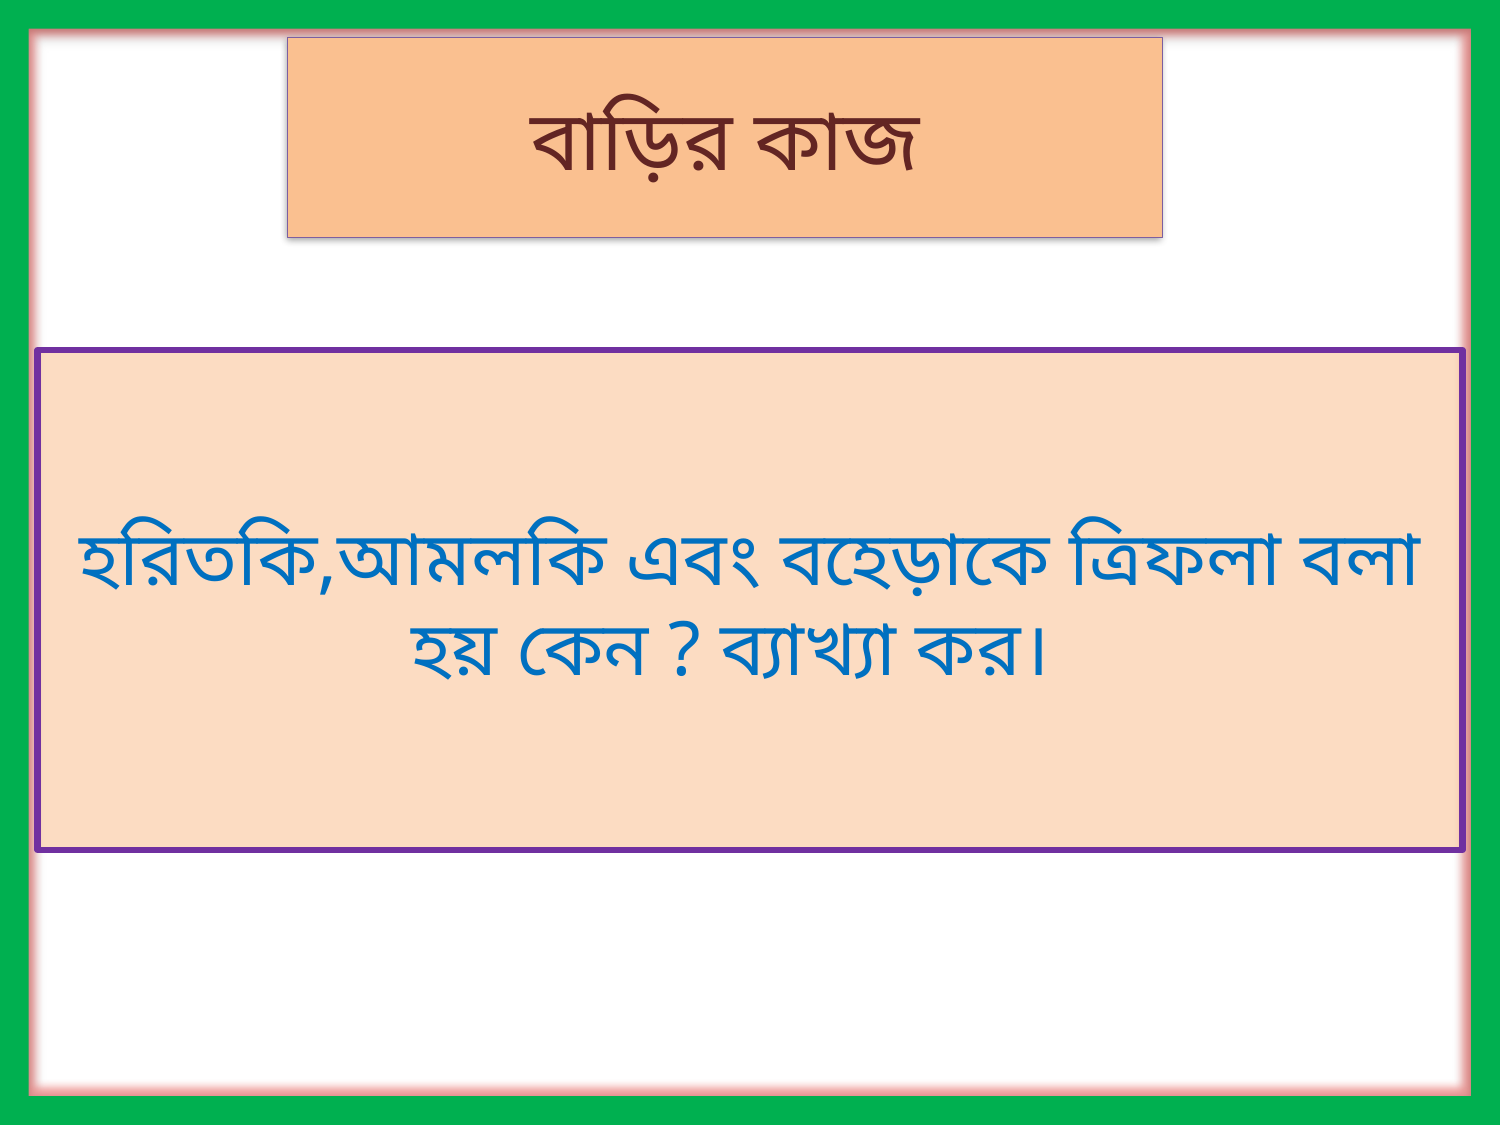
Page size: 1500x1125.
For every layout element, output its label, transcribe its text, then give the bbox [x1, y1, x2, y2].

text_box [0, 0, 1500, 1125]
text_box বাড়ির কাজ [287, 37, 1163, 238]
text_box হরিতকি,আমলকি এবং বহেড়াকে ত্রিফলা বলা হয় কেন ? ব্যাখ্যা কর। [35, 348, 1464, 852]
